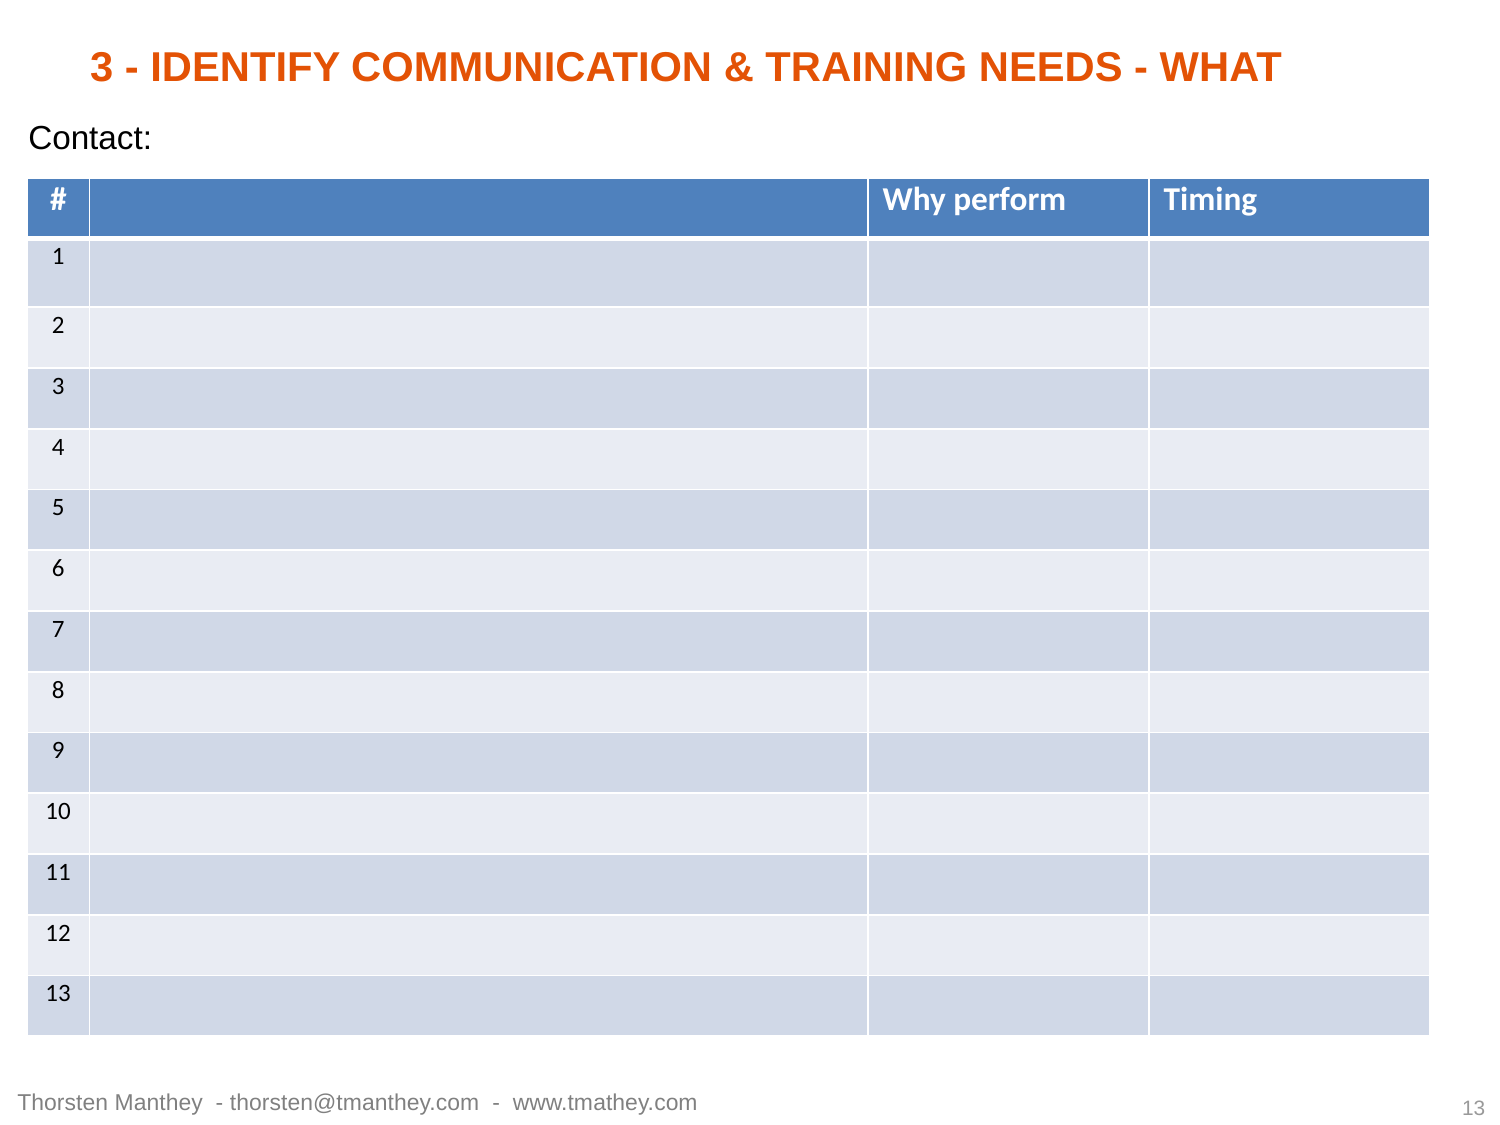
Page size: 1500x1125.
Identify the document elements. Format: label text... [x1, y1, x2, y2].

table_cell [90, 673, 867, 732]
text_box Contact: [13, 108, 177, 164]
table_cell [869, 612, 1148, 671]
table_cell [869, 430, 1148, 489]
table_cell [90, 490, 867, 549]
table_cell 4 [28, 430, 89, 489]
table_cell 6 [28, 551, 89, 610]
table_cell [869, 308, 1148, 367]
table_cell 3 [28, 369, 89, 428]
table_cell [1150, 490, 1429, 549]
table_cell [90, 241, 867, 306]
table_cell [90, 794, 867, 853]
table_cell [869, 976, 1148, 1035]
text_box 3 - Identify Communication & Training Needs - WHAT [75, 31, 1426, 109]
table_cell [1150, 308, 1429, 367]
table_header [90, 179, 867, 236]
table_cell 11 [28, 855, 89, 914]
table_cell [869, 551, 1148, 610]
table_cell [1150, 976, 1429, 1035]
table_cell 7 [28, 612, 89, 671]
table_cell [869, 673, 1148, 732]
table_cell 10 [28, 794, 89, 853]
table_cell [1150, 673, 1429, 732]
table_cell 1 [28, 241, 89, 306]
table_cell 8 [28, 673, 89, 732]
table_cell [869, 916, 1148, 975]
table_cell 12 [28, 916, 89, 975]
table_cell [90, 976, 867, 1035]
table_cell [1150, 241, 1429, 306]
table_cell 13 [28, 976, 89, 1035]
table_cell [869, 241, 1148, 306]
table_cell [1150, 733, 1429, 792]
table_cell [869, 369, 1148, 428]
table_cell [90, 551, 867, 610]
table_cell [869, 855, 1148, 914]
table_cell [1150, 855, 1429, 914]
table_cell [1150, 916, 1429, 975]
table_cell 5 [28, 490, 89, 549]
table_cell [869, 733, 1148, 792]
table_cell [90, 916, 867, 975]
table_cell 2 [28, 308, 89, 367]
table_cell [1150, 794, 1429, 853]
table_cell [90, 612, 867, 671]
table_cell 9 [28, 733, 89, 792]
table_cell [1150, 369, 1429, 428]
text_box Thorsten Manthey - thorsten@tmanthey.com - www.tmathey.com [2, 1080, 714, 1123]
table_cell [1150, 430, 1429, 489]
table_cell [90, 855, 867, 914]
table_header Why perform [869, 179, 1148, 236]
table_cell [90, 733, 867, 792]
table_cell [869, 490, 1148, 549]
table_cell [90, 430, 867, 489]
slide_number 13 [1149, 1087, 1500, 1123]
table_header Timing [1150, 179, 1429, 236]
table_cell [869, 794, 1148, 853]
table_cell [90, 308, 867, 367]
table_header # [28, 179, 89, 236]
table_cell [1150, 612, 1429, 671]
table_cell [1150, 551, 1429, 610]
table_cell [90, 369, 867, 428]
